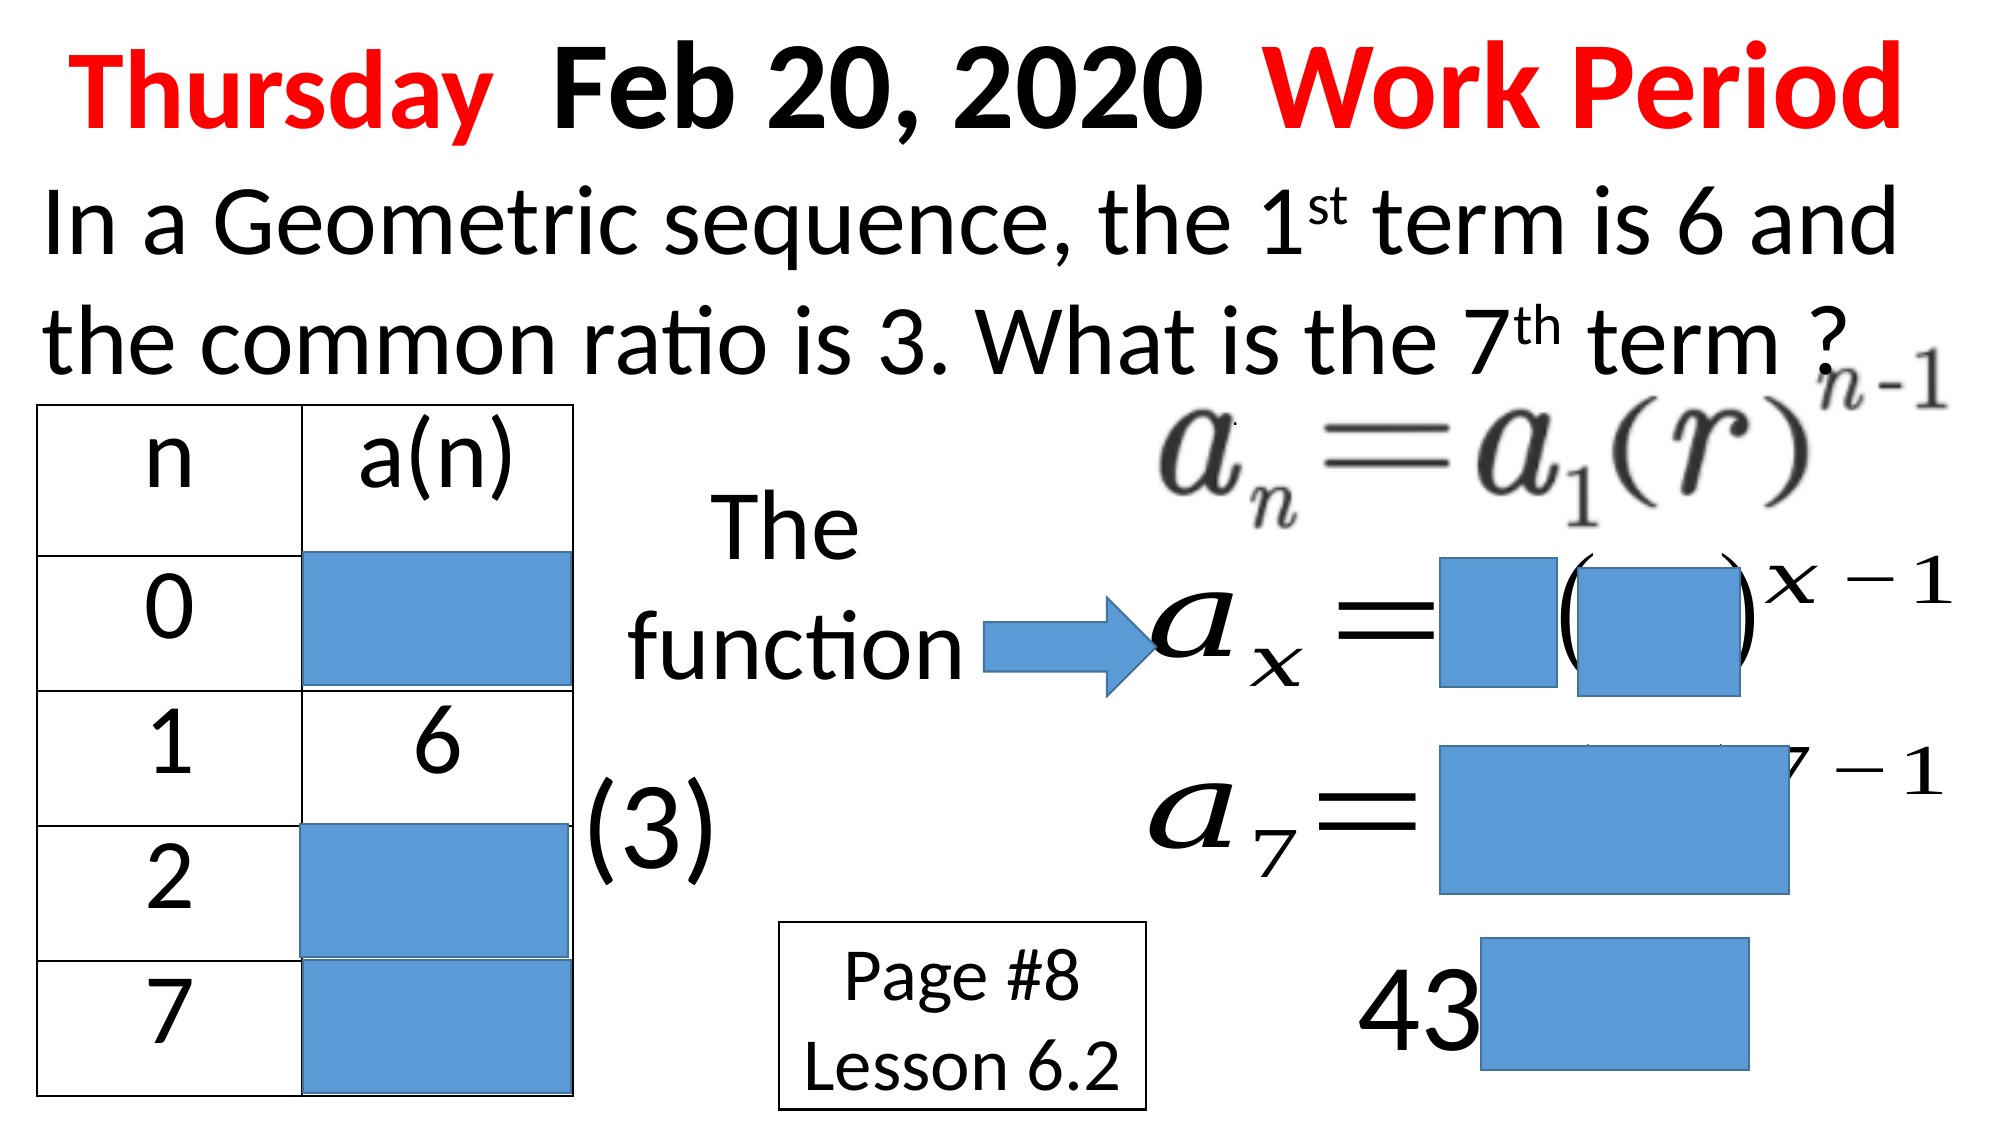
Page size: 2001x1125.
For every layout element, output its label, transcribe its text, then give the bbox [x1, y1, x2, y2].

table_cell 7 [38, 962, 301, 1095]
text_box [299, 823, 569, 958]
table_cell 2 [303, 686, 572, 690]
table_header n [38, 406, 301, 555]
text_box In a Geometric sequence, the 1st term is 6 and the common ratio is 3. What is the 7th term ? [26, 147, 2000, 402]
text_box [1577, 567, 1741, 697]
table_cell 0 [38, 557, 301, 690]
text_box Thursday Feb 20, 2020 Work Period [53, 0, 2000, 147]
picture [1141, 342, 1973, 549]
text_box [302, 551, 572, 686]
table_cell 2 [38, 827, 301, 960]
text_box The function [590, 451, 982, 707]
text_box [1480, 937, 1750, 1071]
text_box [302, 959, 572, 1094]
table_cell 1 [38, 692, 301, 825]
table_cell 18 [303, 902, 572, 959]
table_header a(n) [303, 406, 572, 551]
text_box [1439, 557, 1558, 688]
text_box [1439, 745, 1790, 895]
table_cell 6 [303, 692, 572, 823]
text_box Page #8 Lesson 6.2 [778, 921, 1147, 1111]
text_box (3) [566, 736, 736, 902]
text_box [982, 595, 1158, 699]
